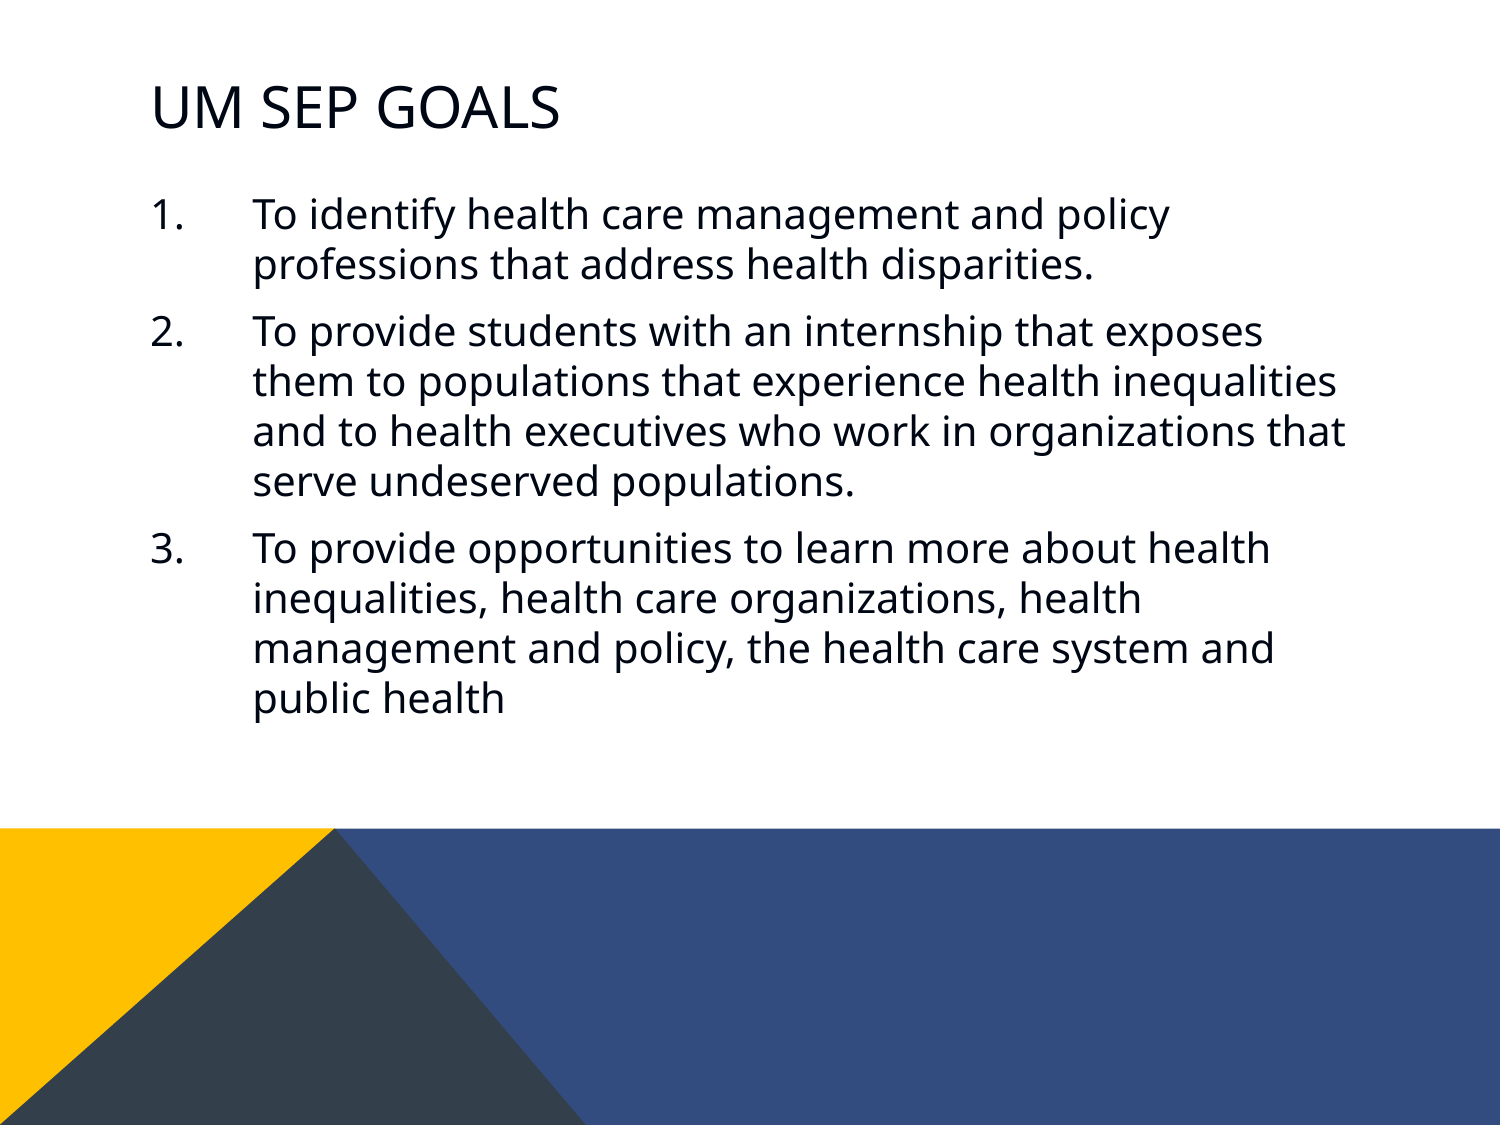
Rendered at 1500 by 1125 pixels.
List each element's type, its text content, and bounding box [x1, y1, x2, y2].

list To identify health care management and policy professions that address health disparities. To provide students with an internship that exposes them to populations that experience health inequalities and to health executives who work in organizations that serve undeserved populations. To provide opportunities to learn more about health inequalities, health care organizations, health management and policy, the health care system and public health [135, 180, 1369, 768]
title UM SEP Goals [135, 60, 1369, 150]
